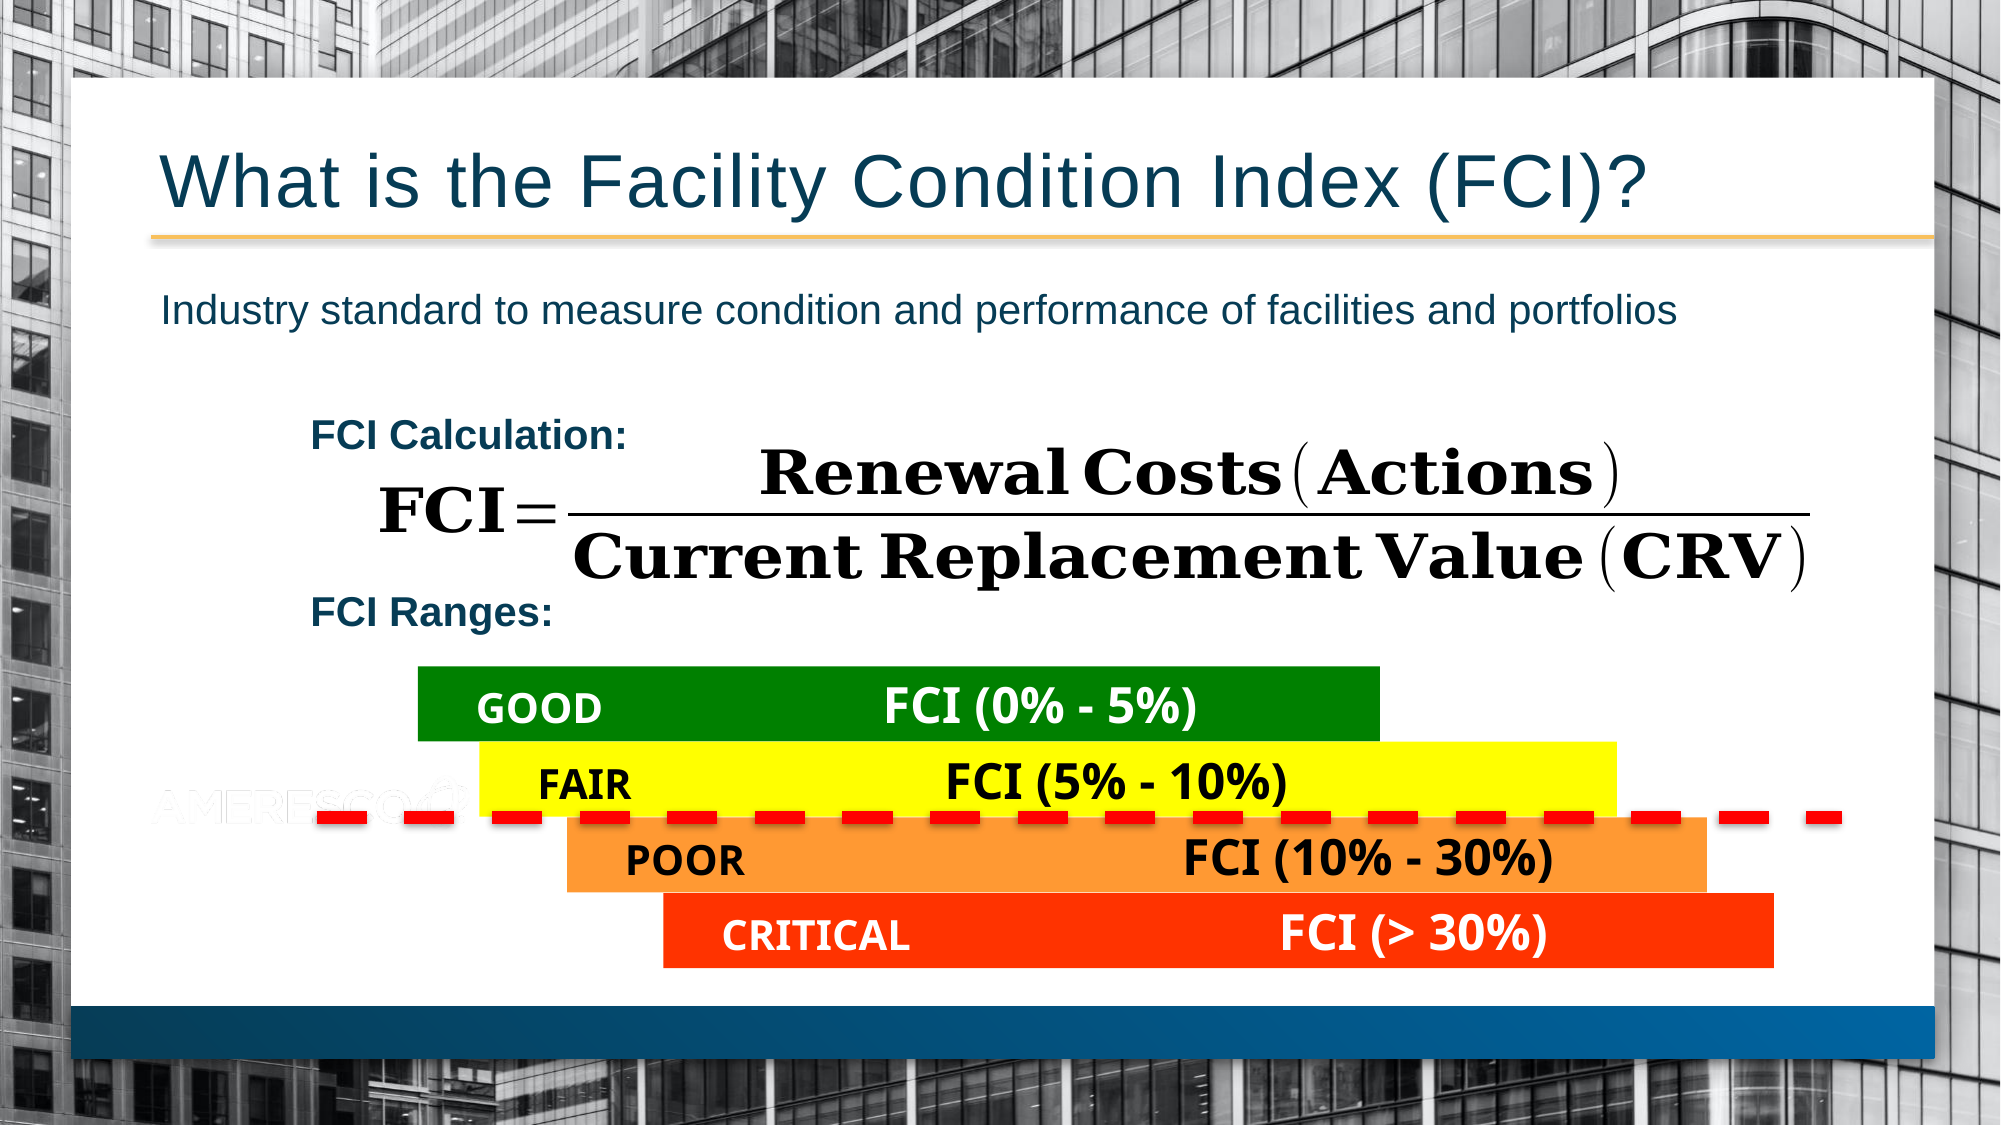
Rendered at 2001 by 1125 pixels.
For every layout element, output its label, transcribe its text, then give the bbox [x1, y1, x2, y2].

picture [0, 0, 2001, 1125]
title What is the Facility Condition Index (FCI)? [144, 118, 1894, 237]
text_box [417, 826, 1775, 970]
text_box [417, 666, 1775, 816]
text_box Industry standard to measure condition and performance of facilities and portfolios FCI Calculation: FCI Ranges: [144, 275, 1870, 910]
